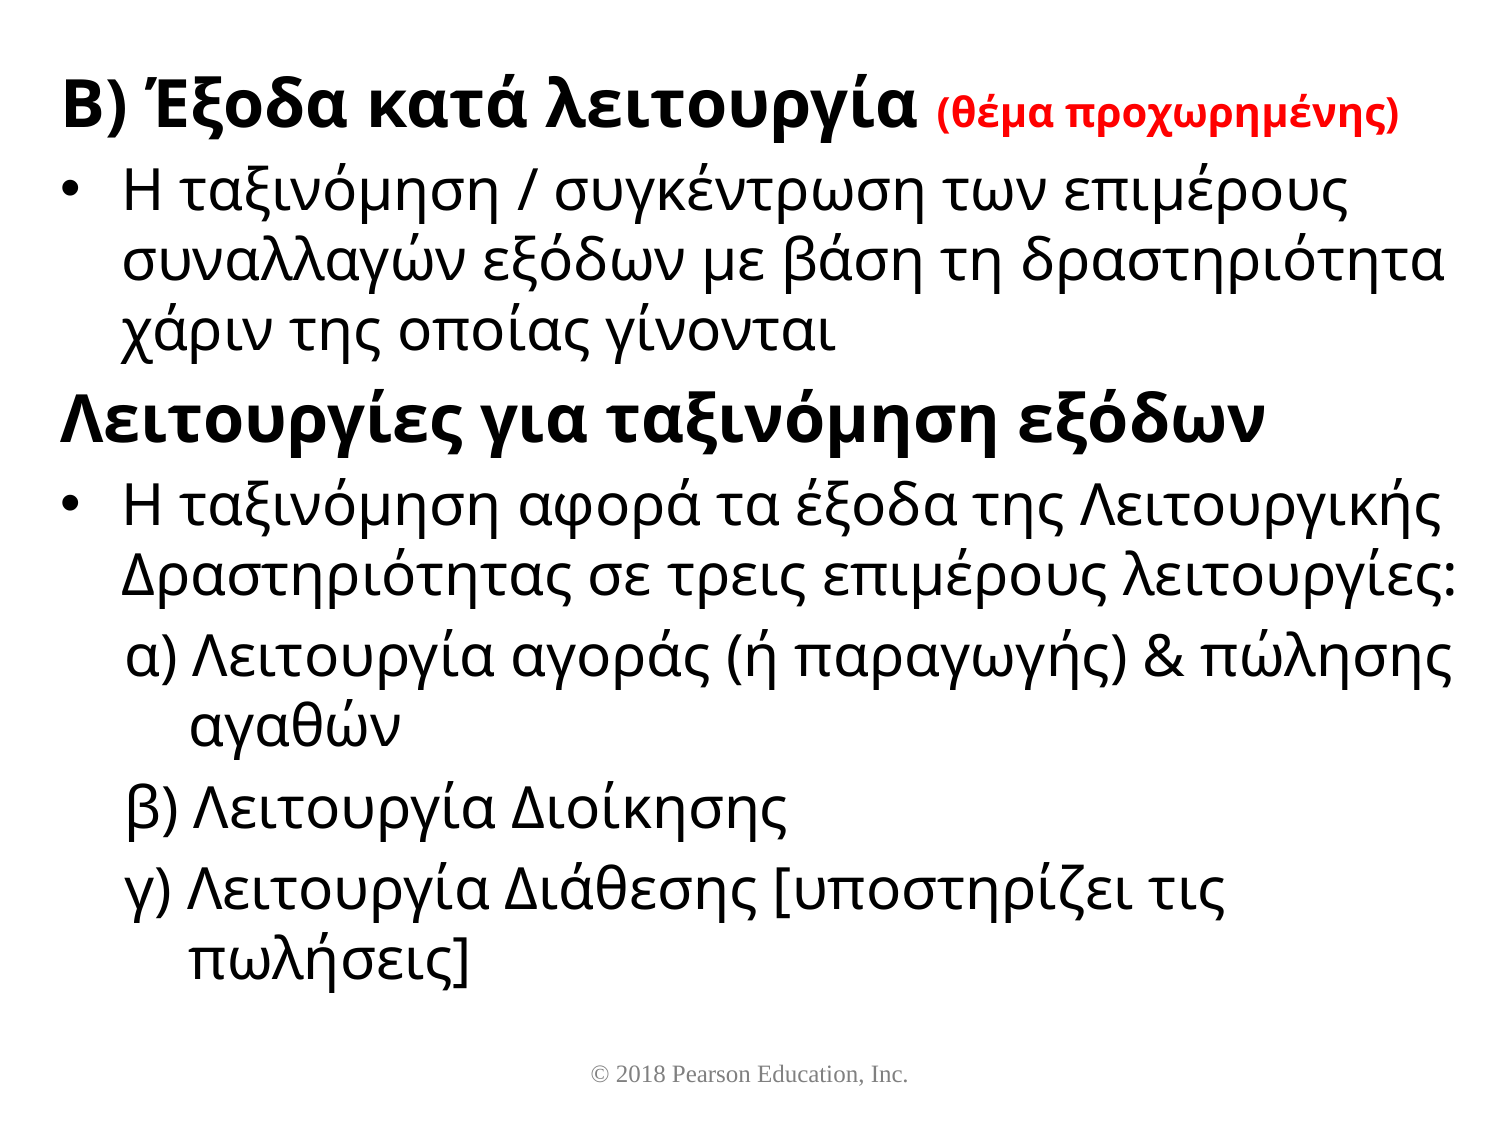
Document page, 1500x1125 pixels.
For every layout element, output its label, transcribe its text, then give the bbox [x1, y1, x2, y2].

list Β) Έξοδα κατά λειτουργία (θέμα προχωρημένης) Η ταξινόμηση / συγκέντρωση των επιμέρους συναλλαγών εξόδων με βάση τη δραστηριότητα χάριν της οποίας γίνονται Λειτουργίες για ταξινόμηση εξόδων Η ταξινόμηση αφορά τα έξοδα της Λειτουργικής Δραστηριότητας σε τρεις επιμέρους λειτουργίες: α) Λειτουργία αγοράς (ή παραγωγής) & πώλησης αγαθών β) Λειτουργία Διοίκησης γ) Λειτουργία Διάθεσης [υποστηρίζει τις πωλήσεις] [45, 53, 1500, 1037]
